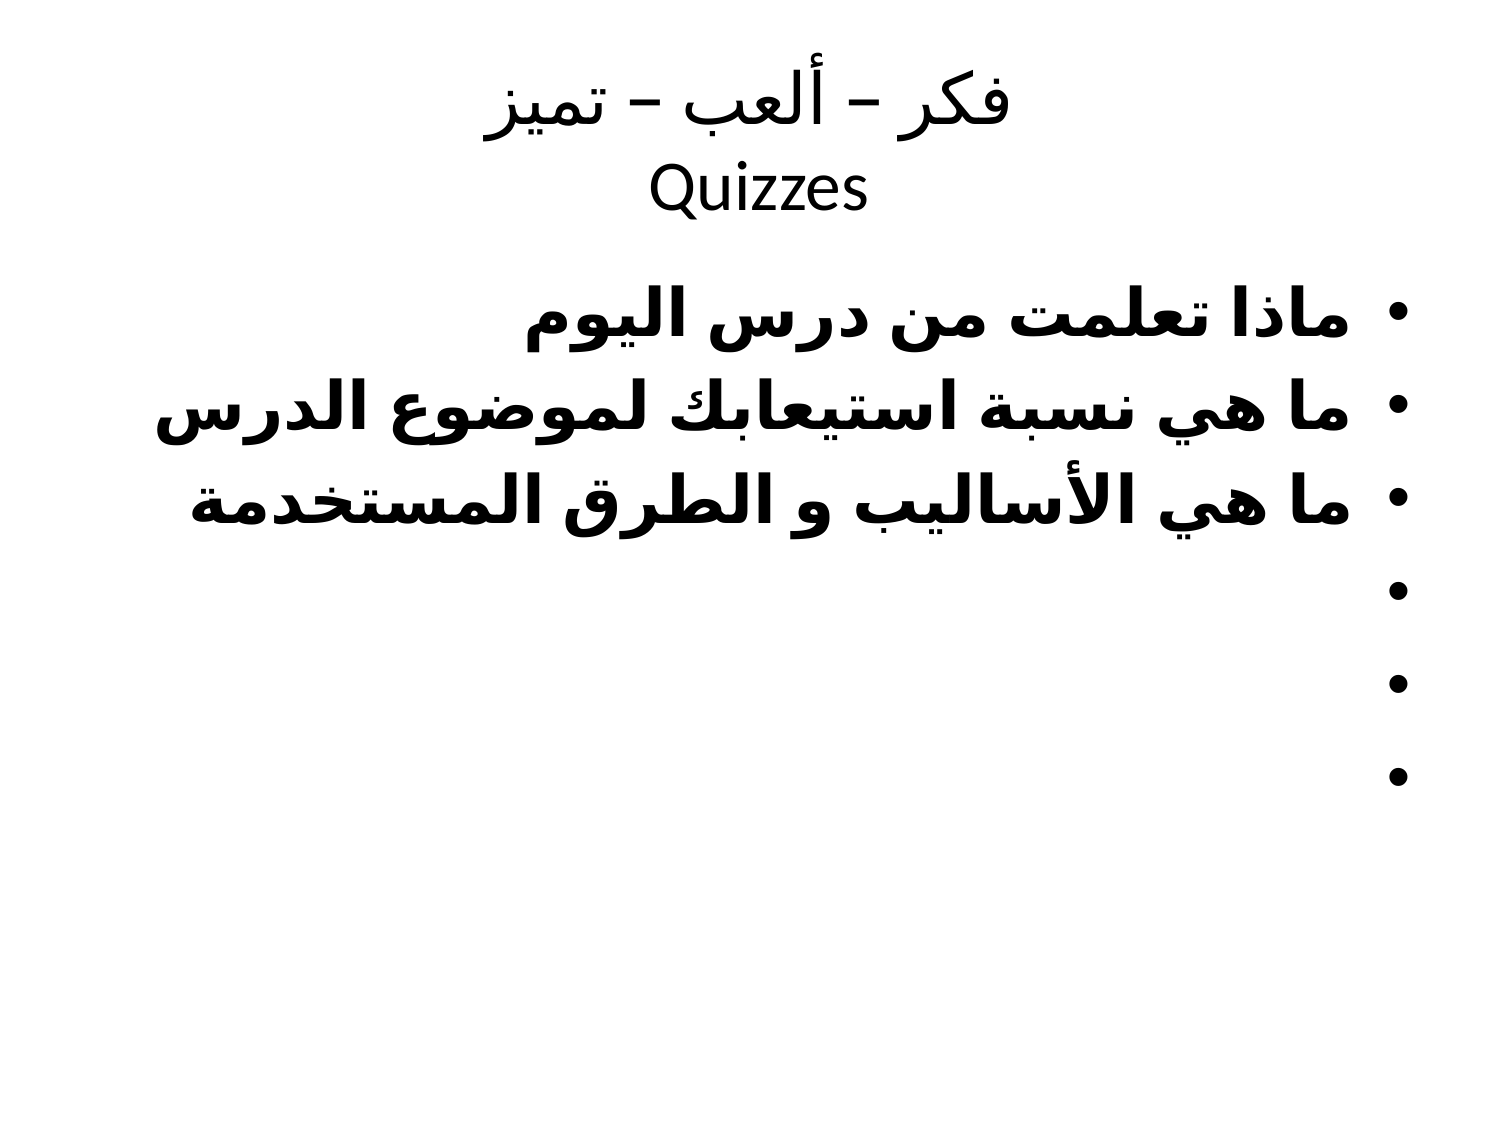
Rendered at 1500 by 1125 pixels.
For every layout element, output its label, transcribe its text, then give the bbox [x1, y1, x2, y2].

title فكر – ألعب – تميز Quizzes [75, 45, 1425, 233]
list ماذا تعلمت من درس اليوم ما هي نسبة استيعابك لموضوع الدرس ما هي الأساليب و الطرق المستخدمة [75, 262, 1425, 1005]
